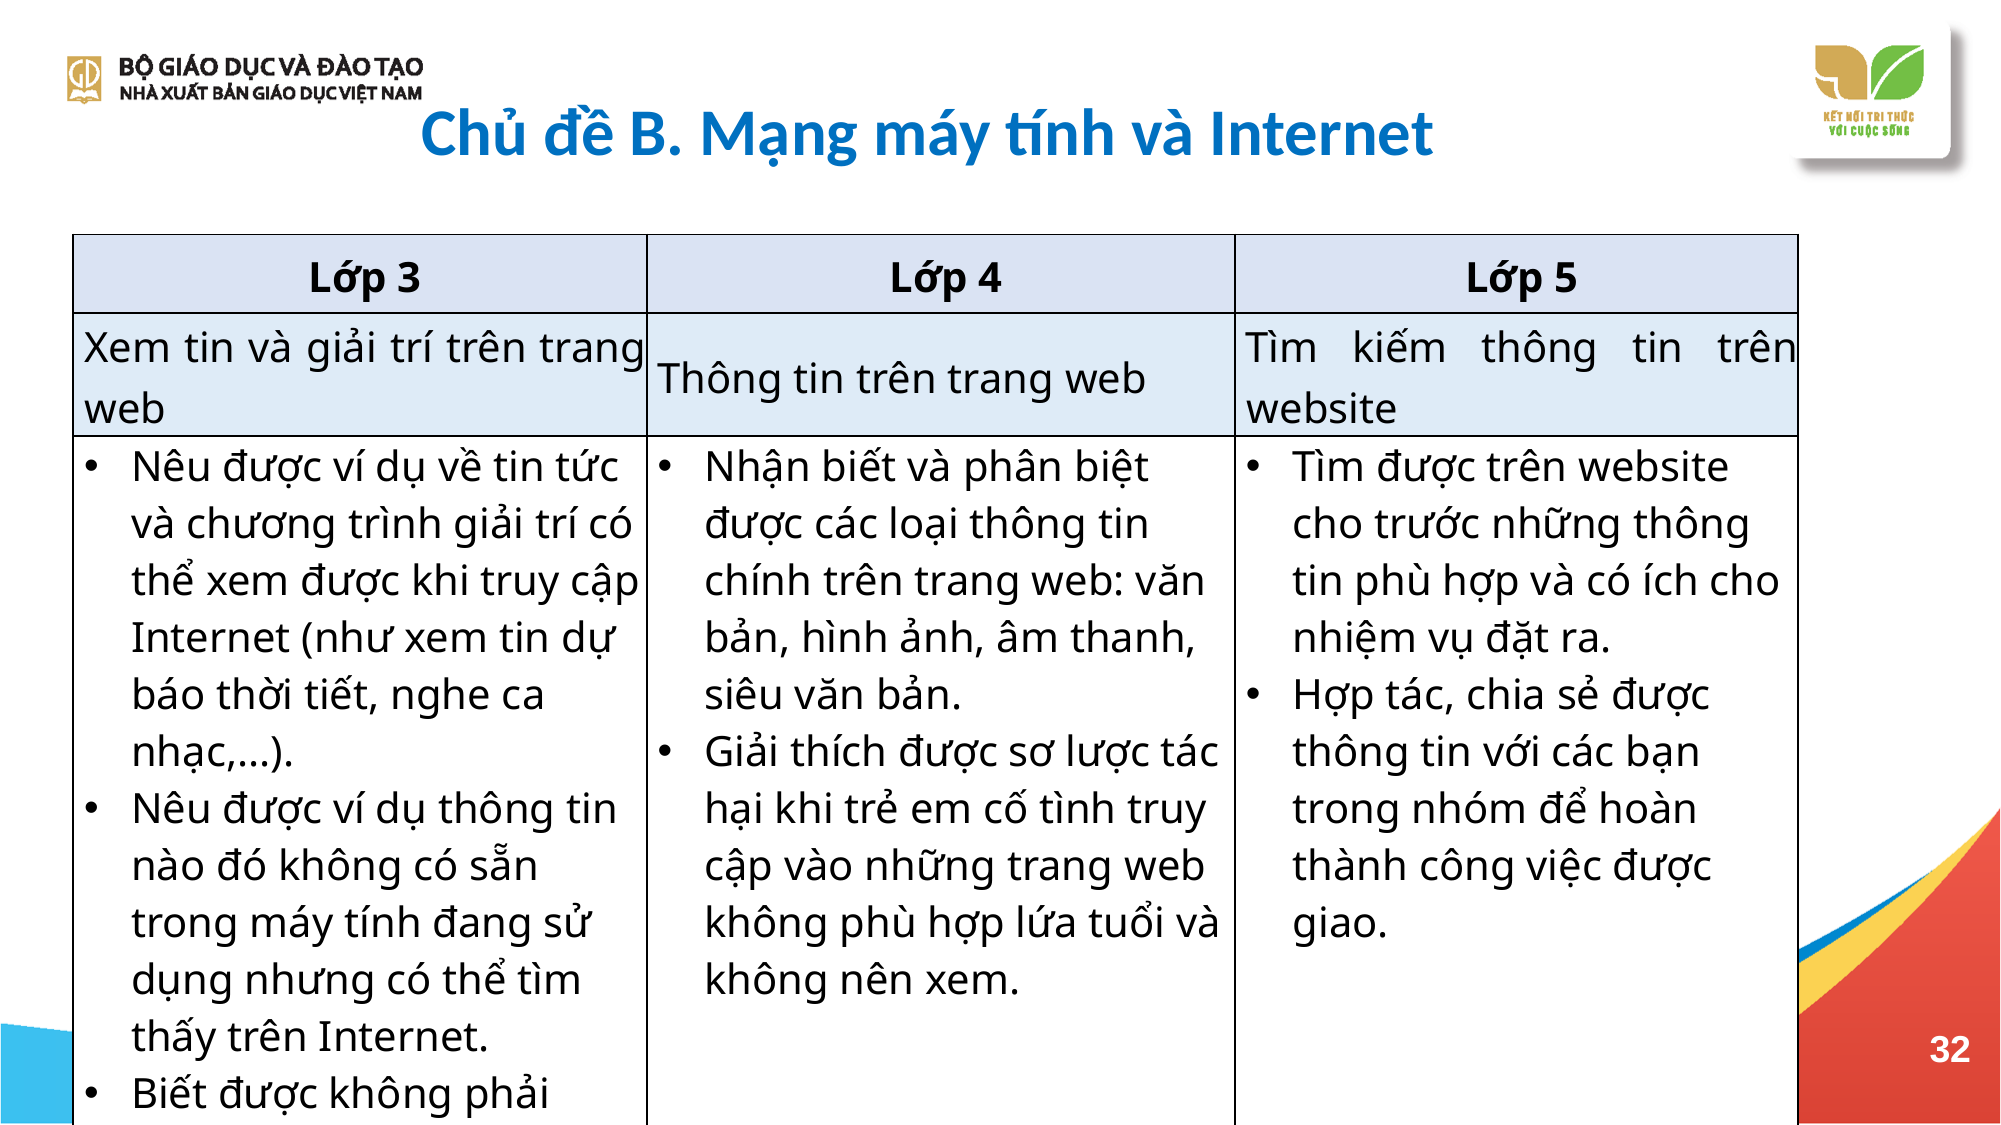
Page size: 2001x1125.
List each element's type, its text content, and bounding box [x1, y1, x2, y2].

table_cell Xem tin và giải trí trên trang web [74, 314, 646, 435]
title Chủ đề B. Mạng máy tính và Internet [73, 61, 1799, 206]
table_cell Thông tin trên trang web [648, 314, 1234, 435]
table_cell Nêu được ví dụ về tin tức và chương trình giải trí có thể xem được khi truy cập Internet (như xem tin dự báo thời tiết, nghe ca nhạc,...). Nêu được ví dụ thông tin nào đó không có sẵn trong máy tính đang sử dụng nhưng có thể tìm thấy trên Internet. Biết được không phải thông tin nào trên Internet cũng phù hợp với lứa tuổi [74, 437, 646, 1125]
table_header Lớp 5 [1236, 235, 1797, 312]
table_header Lớp 3 [74, 235, 646, 312]
table_cell Tìm được trên website cho trước những thông tin phù hợp và có ích cho nhiệm vụ đặt ra. Hợp tác, chia sẻ được thông tin với các bạn trong nhóm để hoàn thành công việc được giao. [1236, 437, 1797, 1125]
table_cell Nhận biết và phân biệt được các loại thông tin chính trên trang web: văn bản, hình ảnh, âm thanh, siêu văn bản. Giải thích được sơ lược tác hại khi trẻ em cố tình truy cập vào những trang web không phù hợp lứa tuổi và không nên xem. [648, 437, 1234, 1125]
table_cell Tìm kiếm thông tin trên website [1236, 314, 1797, 435]
picture [0, 0, 2001, 1125]
table_header Lớp 4 [648, 235, 1234, 312]
